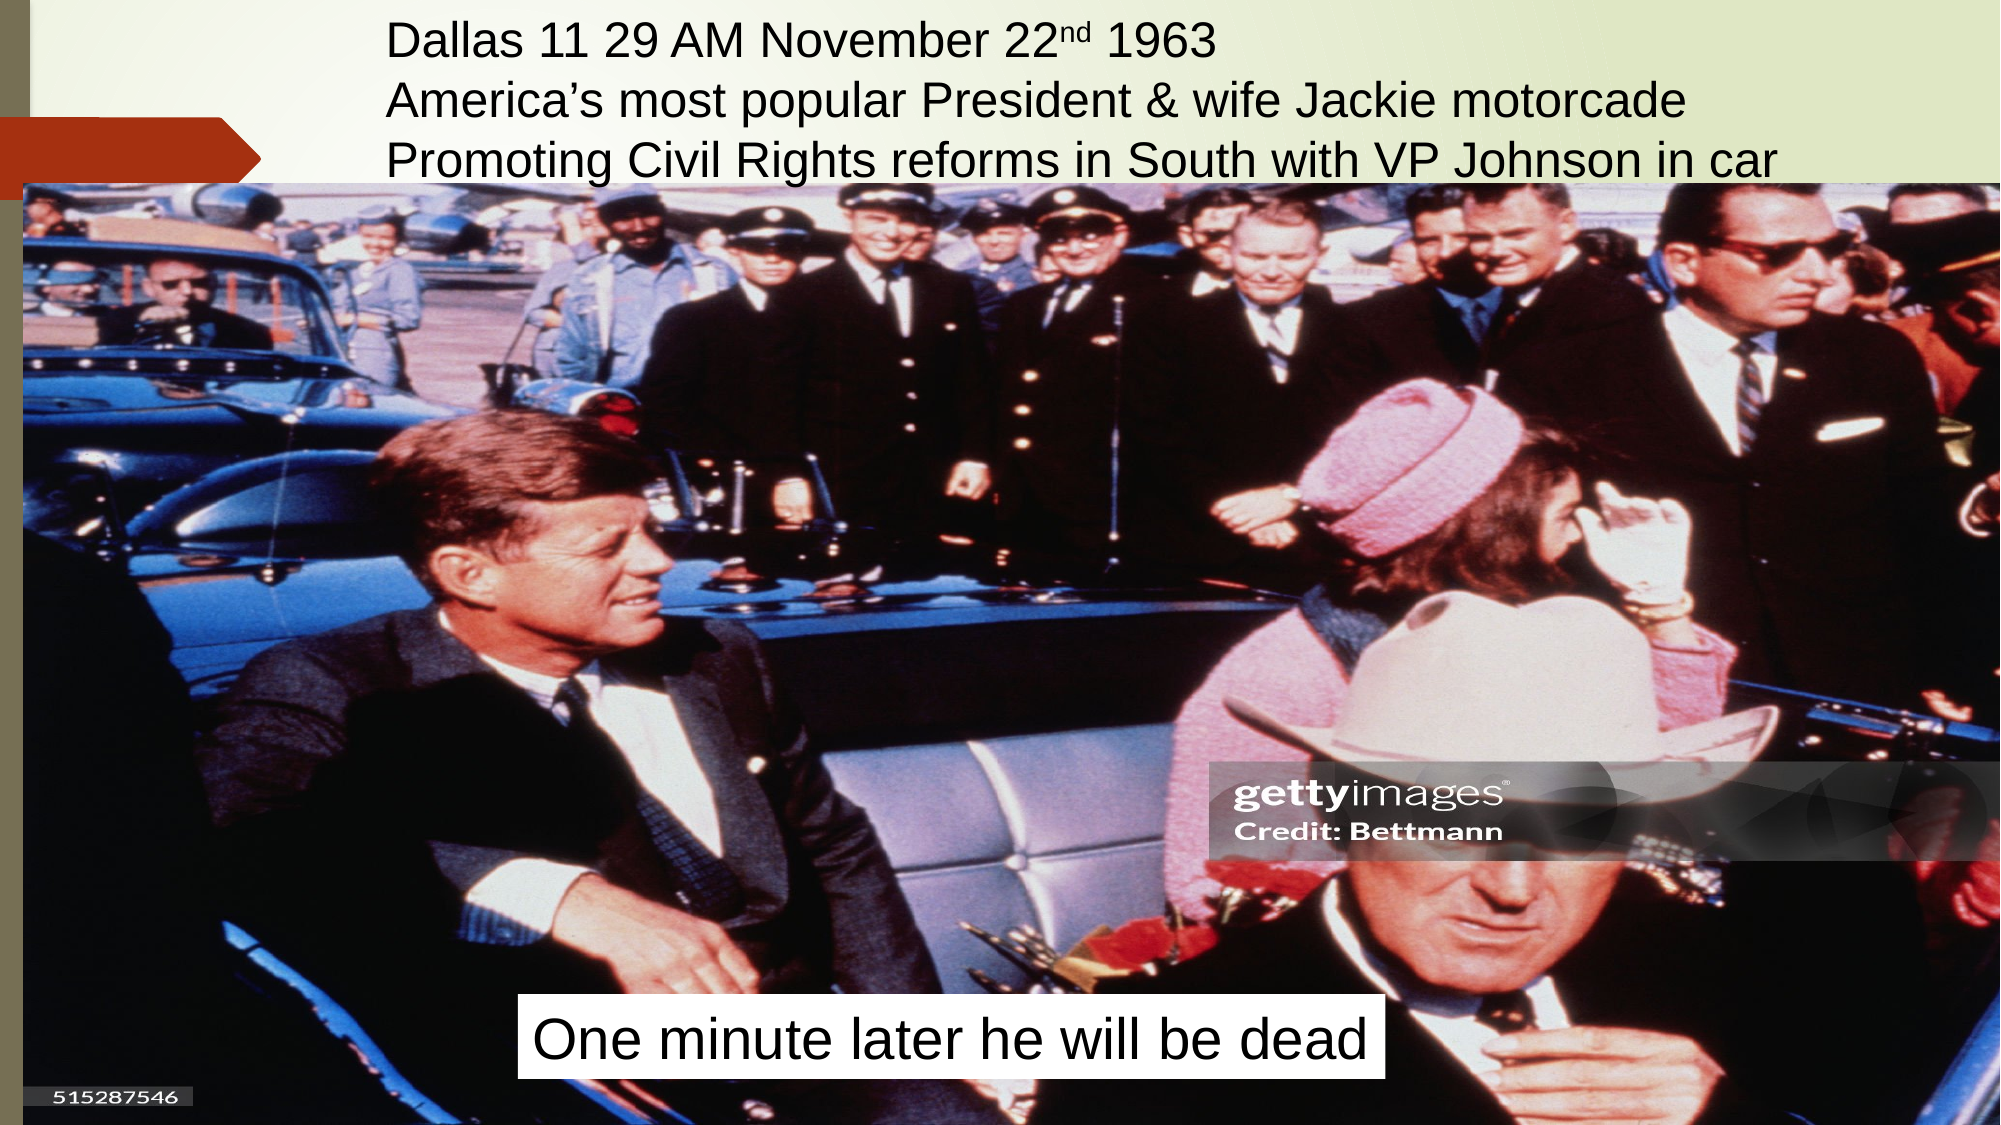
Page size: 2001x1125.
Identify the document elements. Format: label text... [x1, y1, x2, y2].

text_box Dallas 11 29 AM November 22nd 1963 America’s most popular President & wife Jackie motorcade Promoting Civil Rights reforms in South with VP Johnson in car [370, 0, 1795, 181]
picture [23, 183, 2000, 1125]
